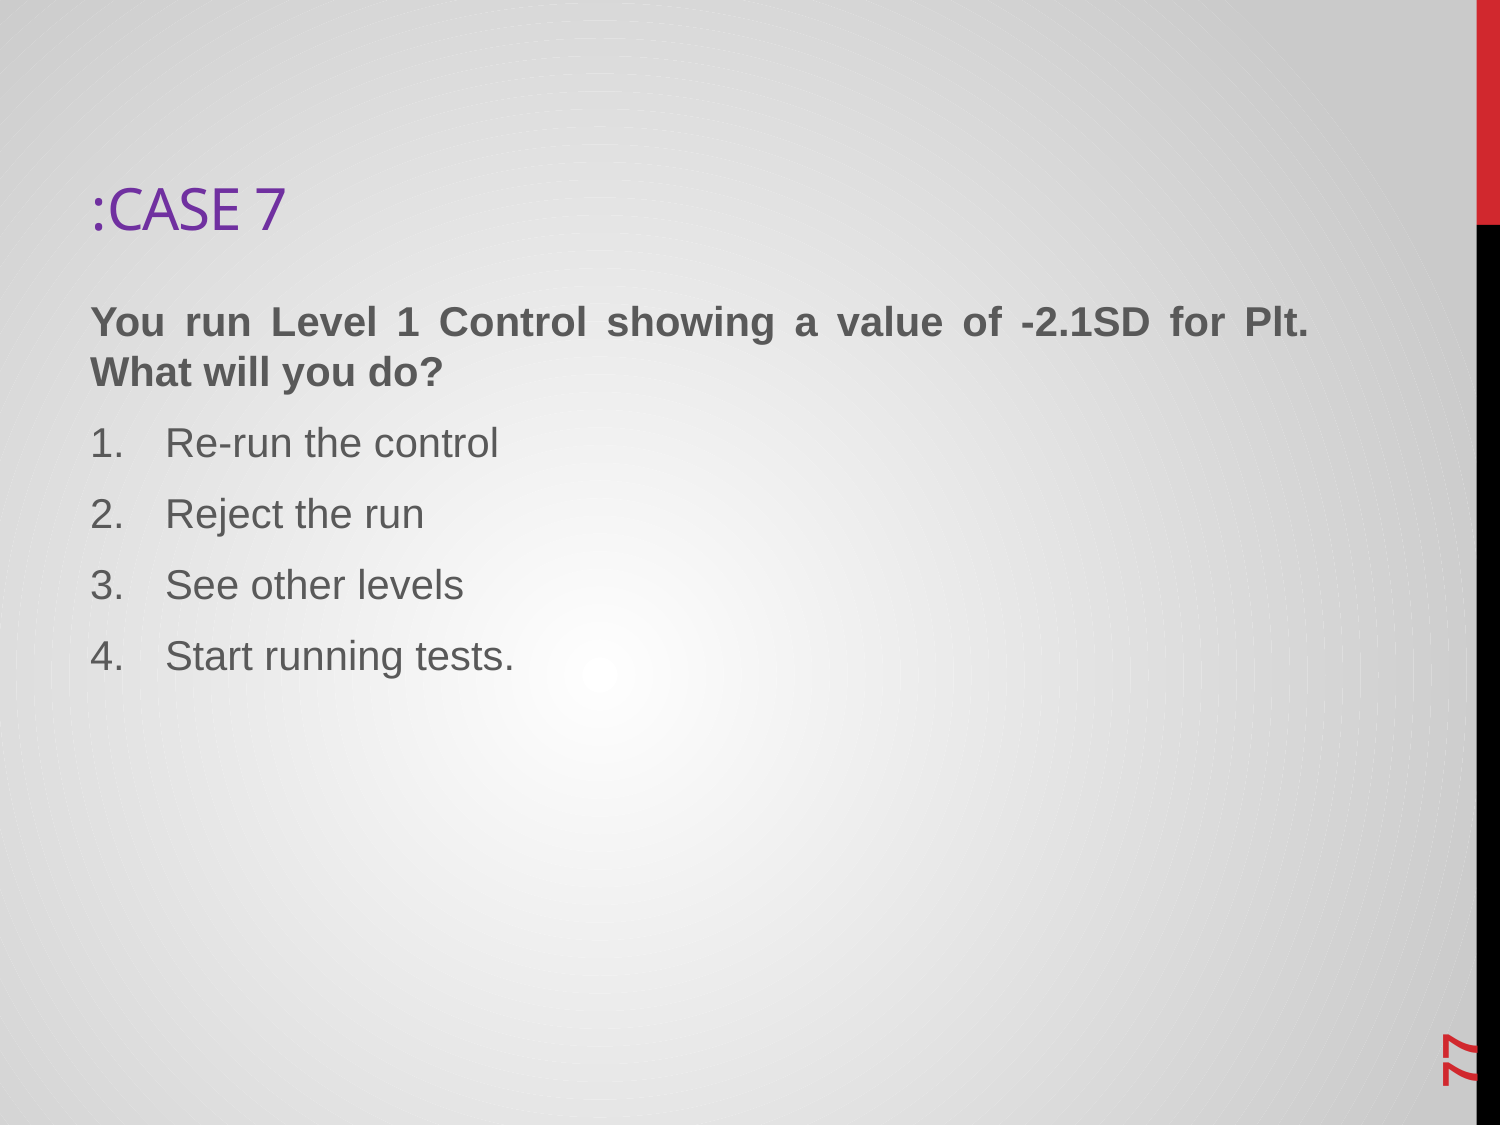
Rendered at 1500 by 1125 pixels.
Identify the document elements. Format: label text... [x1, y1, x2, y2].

slide_number 77 [1427, 887, 1488, 1104]
title Case 7: [75, 25, 1025, 250]
list You run Level 1 Control showing a value of -2.1SD for Plt. What will you do? Re-run the control Reject the run See other levels Start running tests. [75, 287, 1325, 1005]
